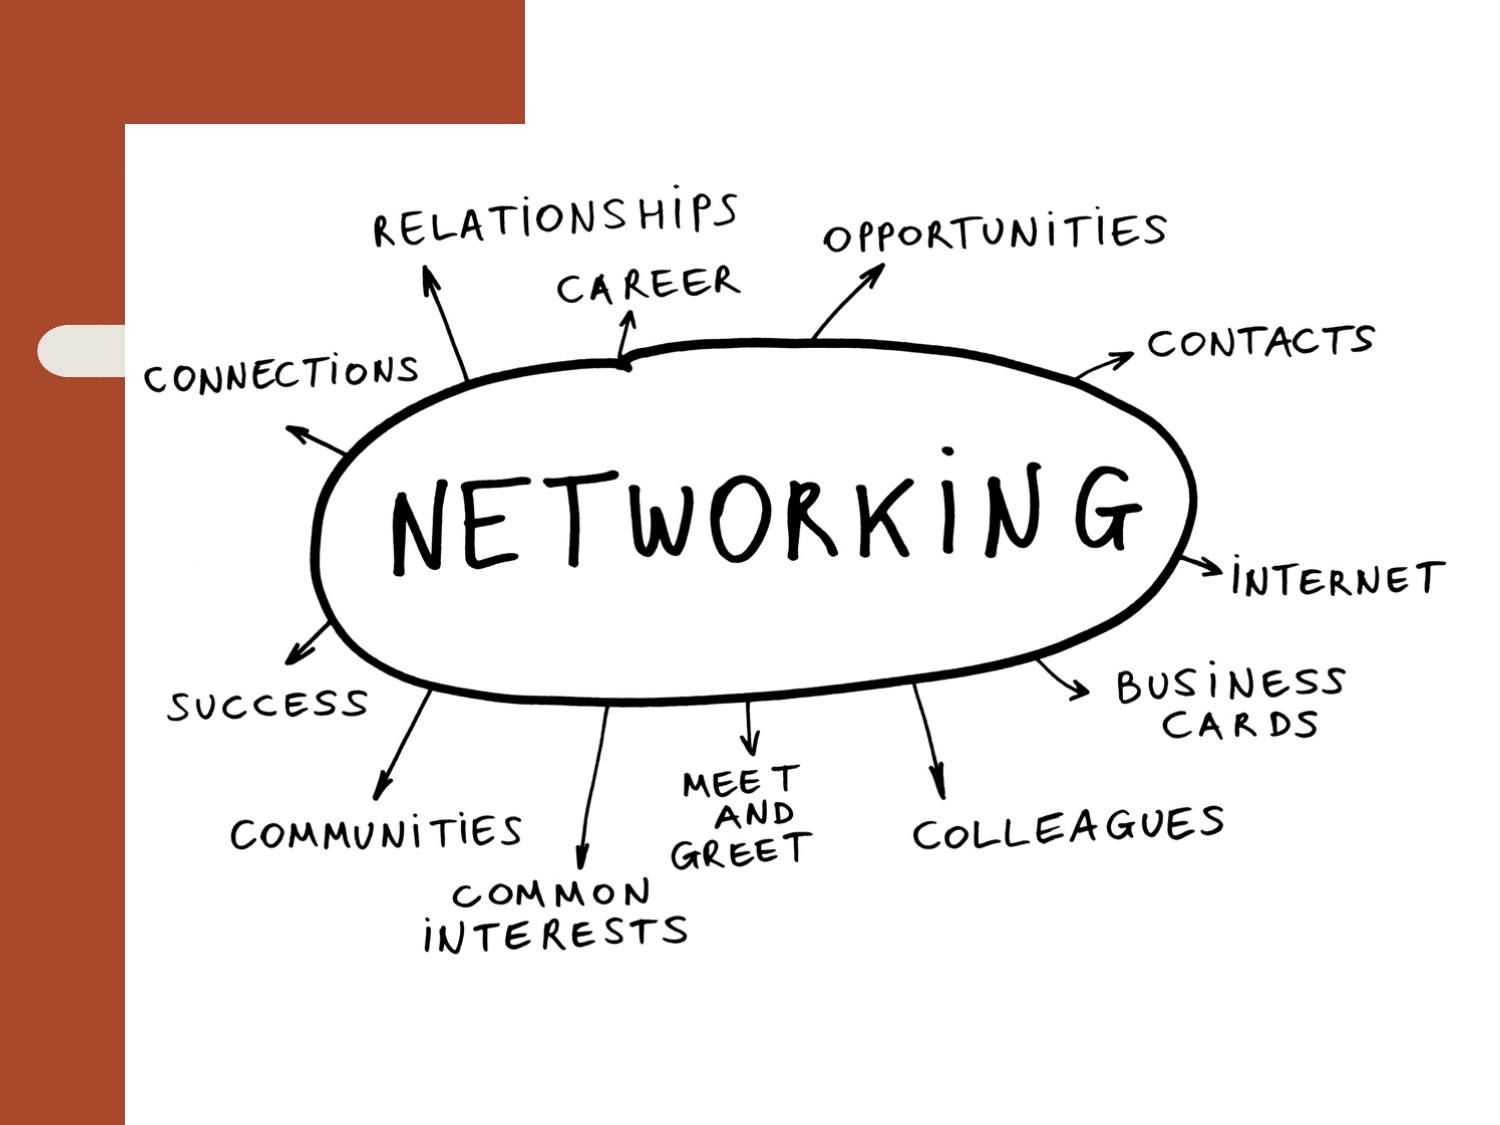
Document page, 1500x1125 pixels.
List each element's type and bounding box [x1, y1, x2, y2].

picture [124, 124, 1457, 1013]
